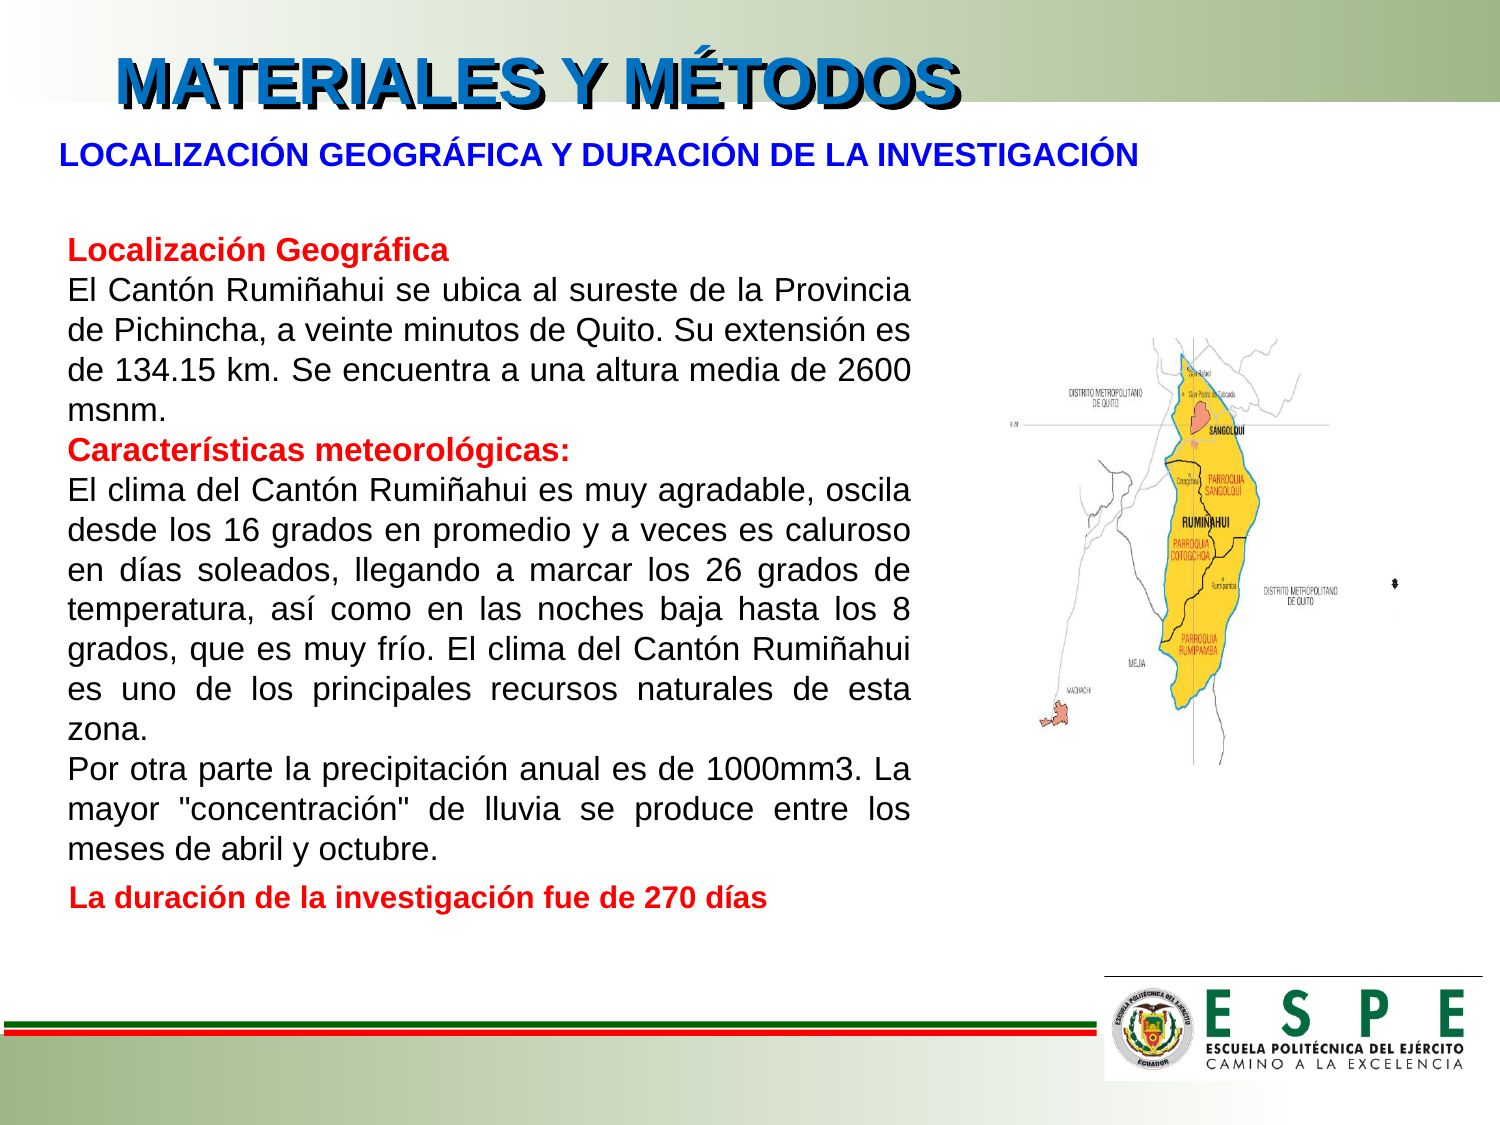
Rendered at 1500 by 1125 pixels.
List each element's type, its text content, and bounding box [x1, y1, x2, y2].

picture [1104, 976, 1483, 1081]
text_box Localización Geográfica El Cantón Rumiñahui se ubica al sureste de la Provincia de Pichincha, a veinte minutos de Quito. Su extensión es de 134.15 km. Se encuentra a una altura media de 2600 msnm. Características meteorológicas: El clima del Cantón Rumiñahui es muy agradable, oscila desde los 16 grados en promedio y a veces es caluroso en días soleados, llegando a marcar los 26 grados de temperatura, así como en las noches baja hasta los 8 grados, que es muy frío. El clima del Cantón Rumiñahui es uno de los principales recursos naturales de esta zona. Por otra parte la precipitación anual es de 1000mm3. La mayor "concentración" de lluvia se produce entre los meses de abril y octubre. [52, 181, 928, 915]
text_box LOCALIZACIÓN GEOGRÁFICA Y DURACIÓN DE LA INVESTIGACIÓN [44, 125, 1238, 181]
text_box La duración de la investigación fue de 270 días [54, 870, 788, 923]
text_box MATERIALES Y MÉTODOS [100, 30, 1376, 126]
picture [985, 337, 1400, 766]
